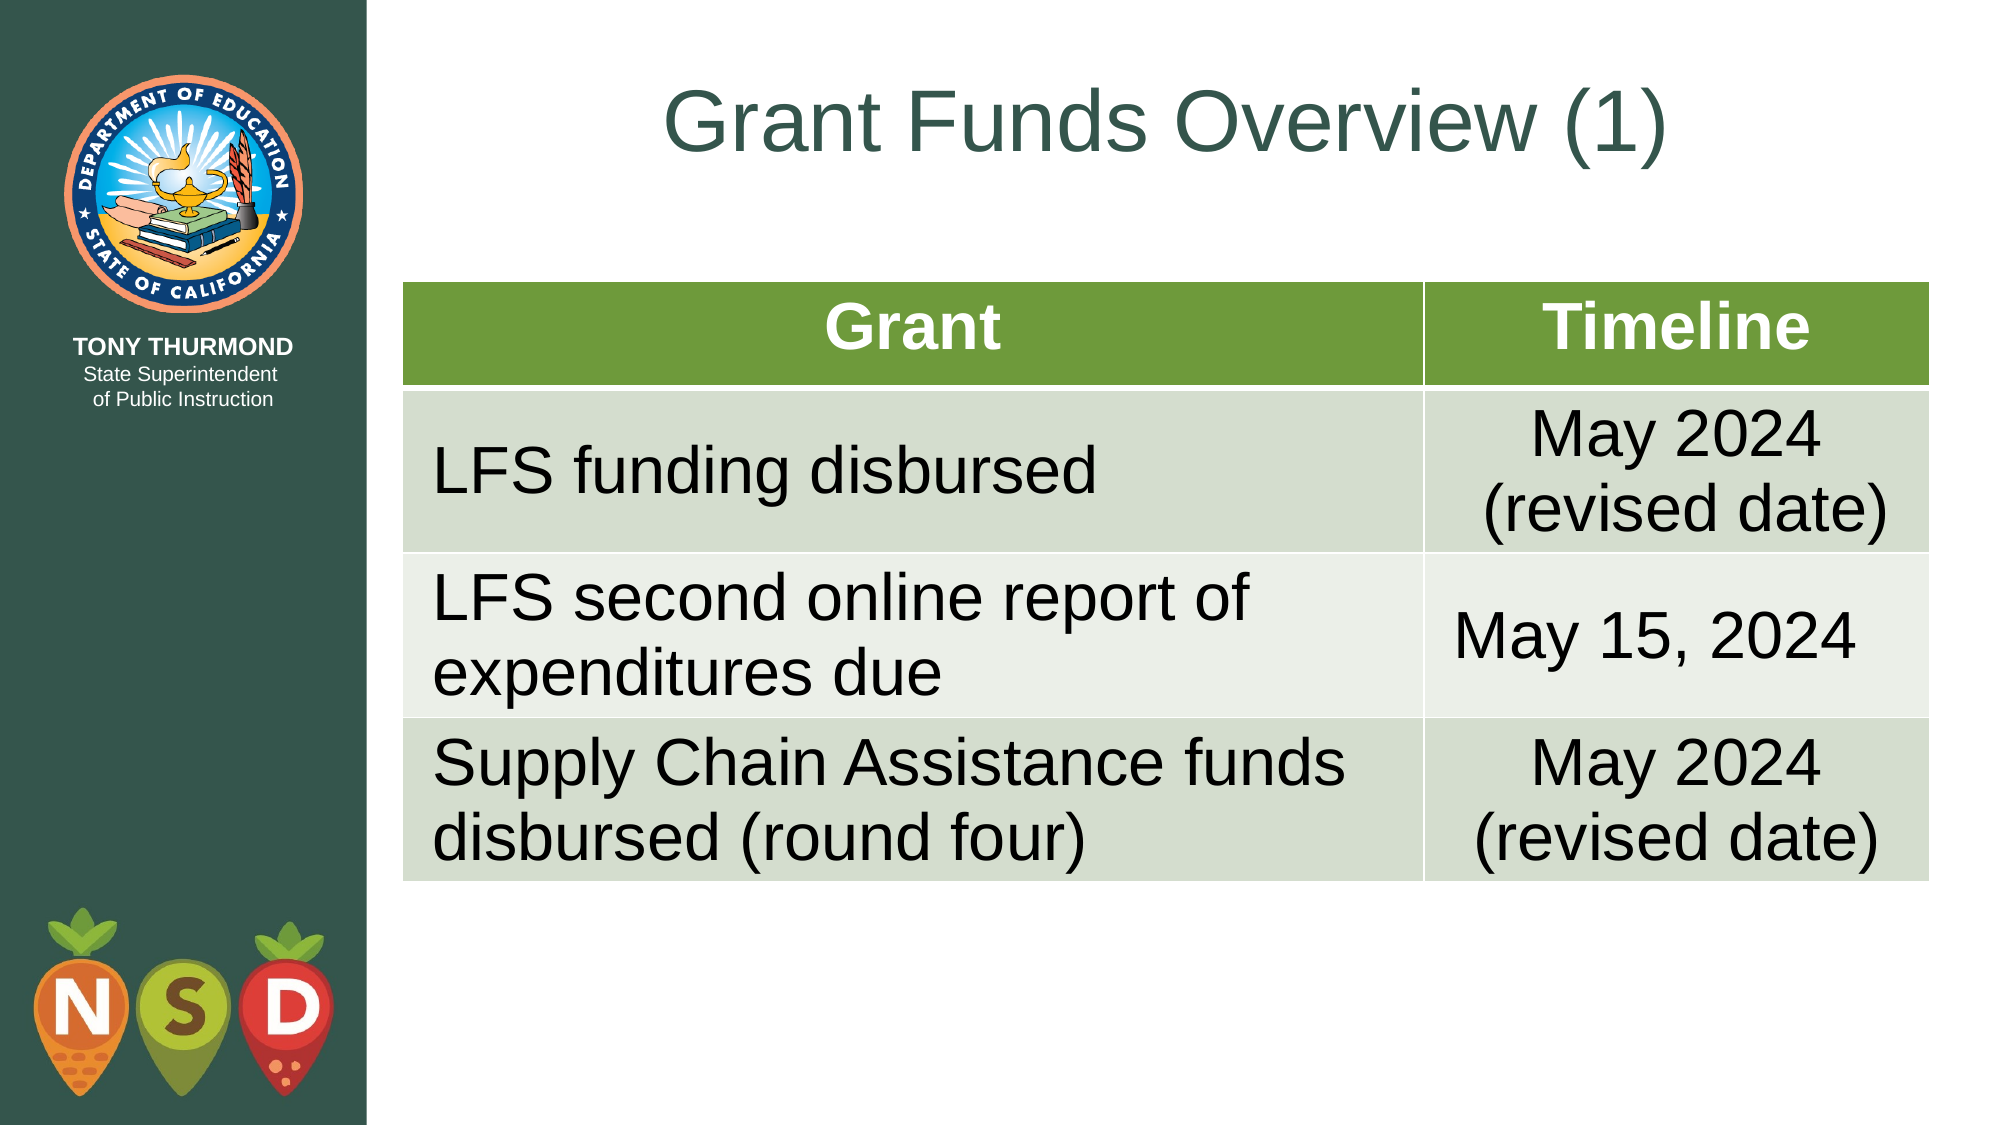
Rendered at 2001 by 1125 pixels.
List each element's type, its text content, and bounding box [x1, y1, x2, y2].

picture [64, 74, 303, 313]
picture [13, 892, 354, 1108]
table_cell May 15, 2024 [1425, 554, 1929, 717]
table_cell May 2024 (revised date) [1425, 718, 1929, 881]
table_cell LFS funding disbursed [403, 391, 1423, 552]
table_cell LFS second online report of expenditures due [403, 554, 1423, 717]
table_cell May 2024 (revised date) [1425, 391, 1929, 552]
table_cell Supply Chain Assistance funds disbursed (round four) [403, 718, 1423, 881]
table_header Timeline [1425, 282, 1929, 385]
table_header Grant [403, 282, 1423, 385]
title Grant Funds Overview (1) [416, 22, 1917, 211]
